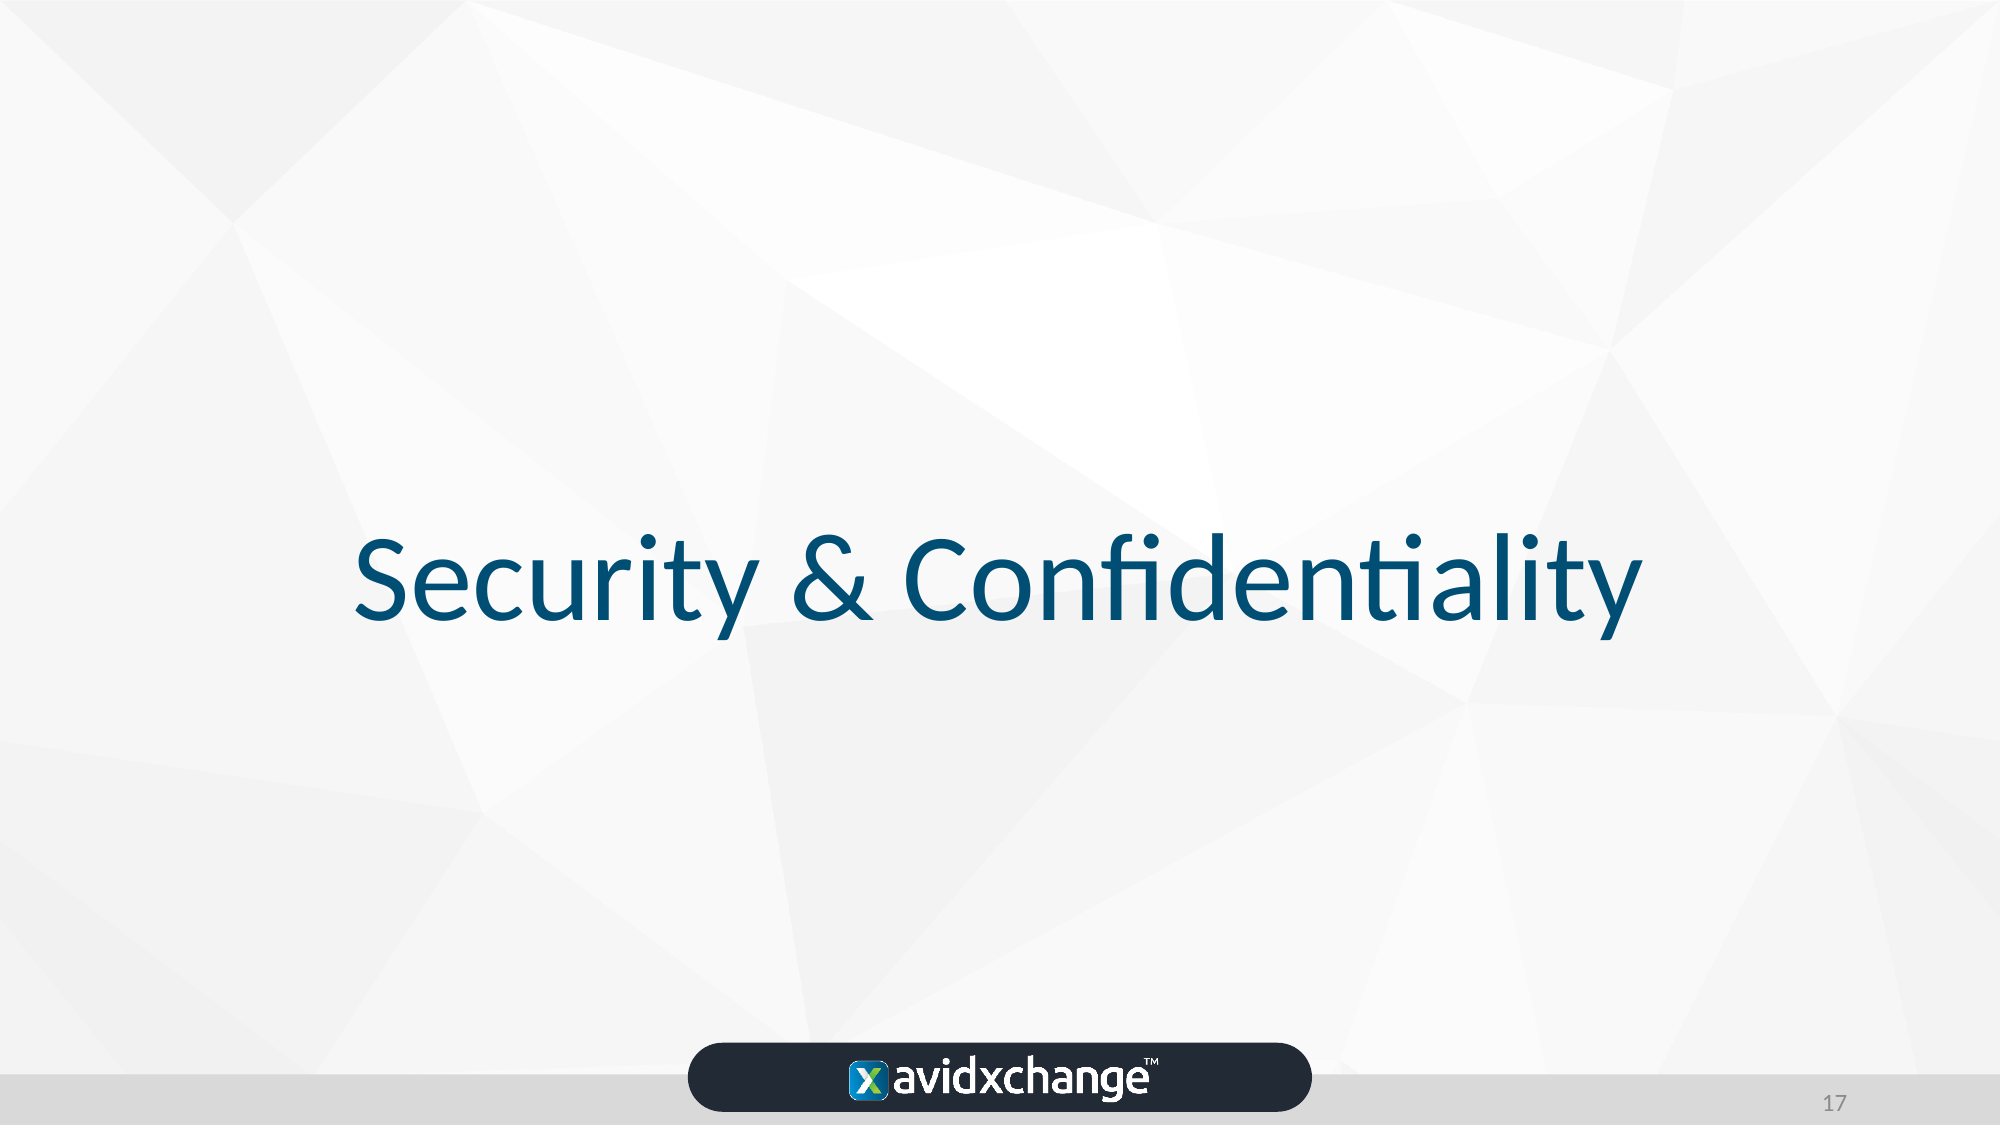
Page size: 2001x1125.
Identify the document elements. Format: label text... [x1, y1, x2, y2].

title Security & Confidentiality [136, 186, 1862, 655]
slide_number 17 [1412, 1074, 1863, 1125]
picture [836, 1029, 1174, 1125]
